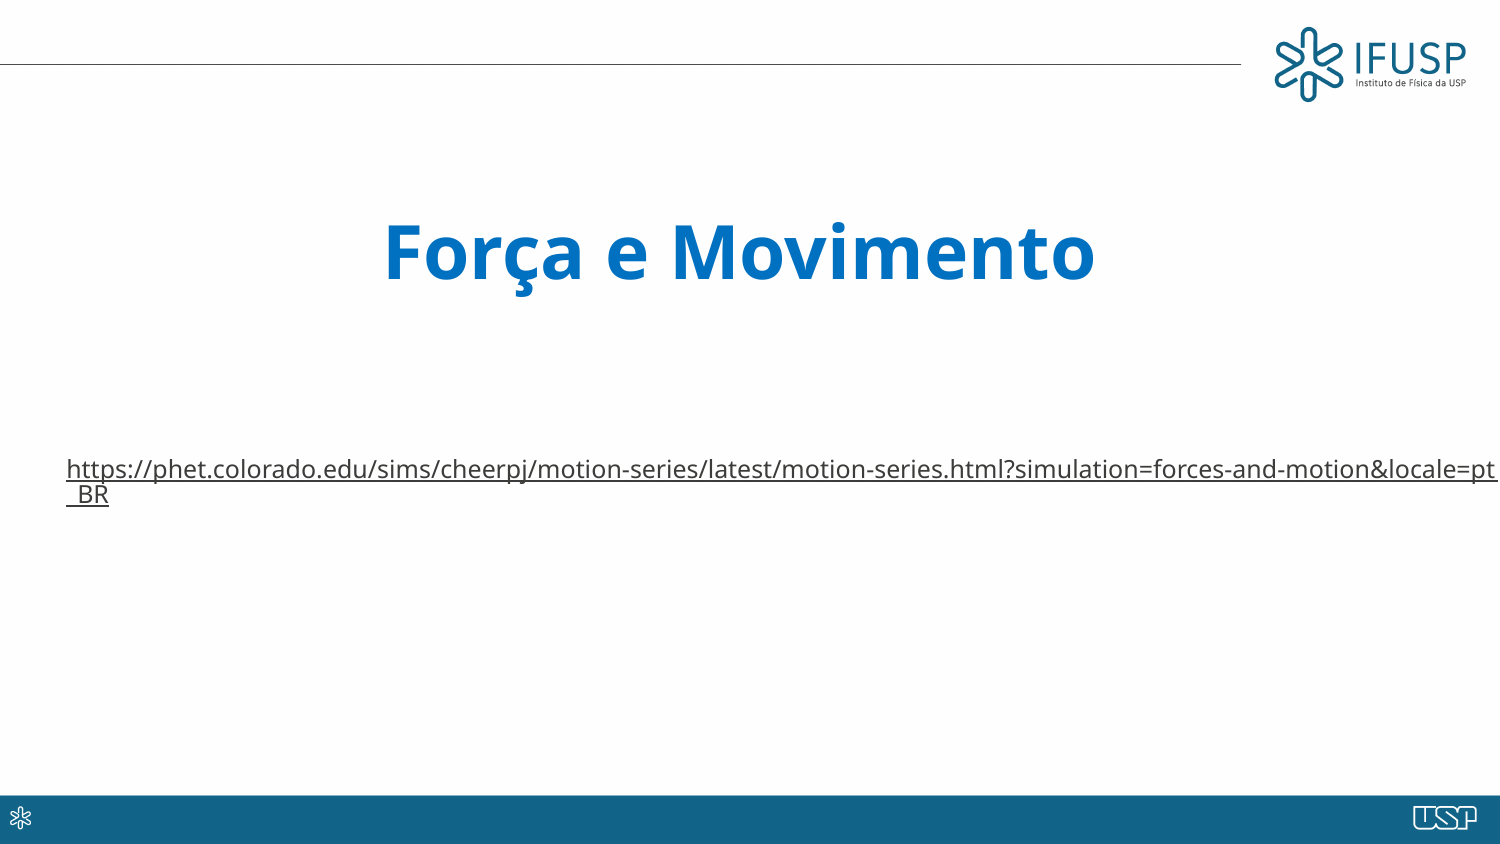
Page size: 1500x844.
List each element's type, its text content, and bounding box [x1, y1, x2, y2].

text_box Força e Movimento [313, 196, 1166, 302]
picture [0, 0, 1500, 844]
text_box https://phet.colorado.edu/sims/cheerpj/motion-series/latest/motion-series.html?simulation=forces-and-motion&locale=pt_BR [51, 445, 1500, 495]
